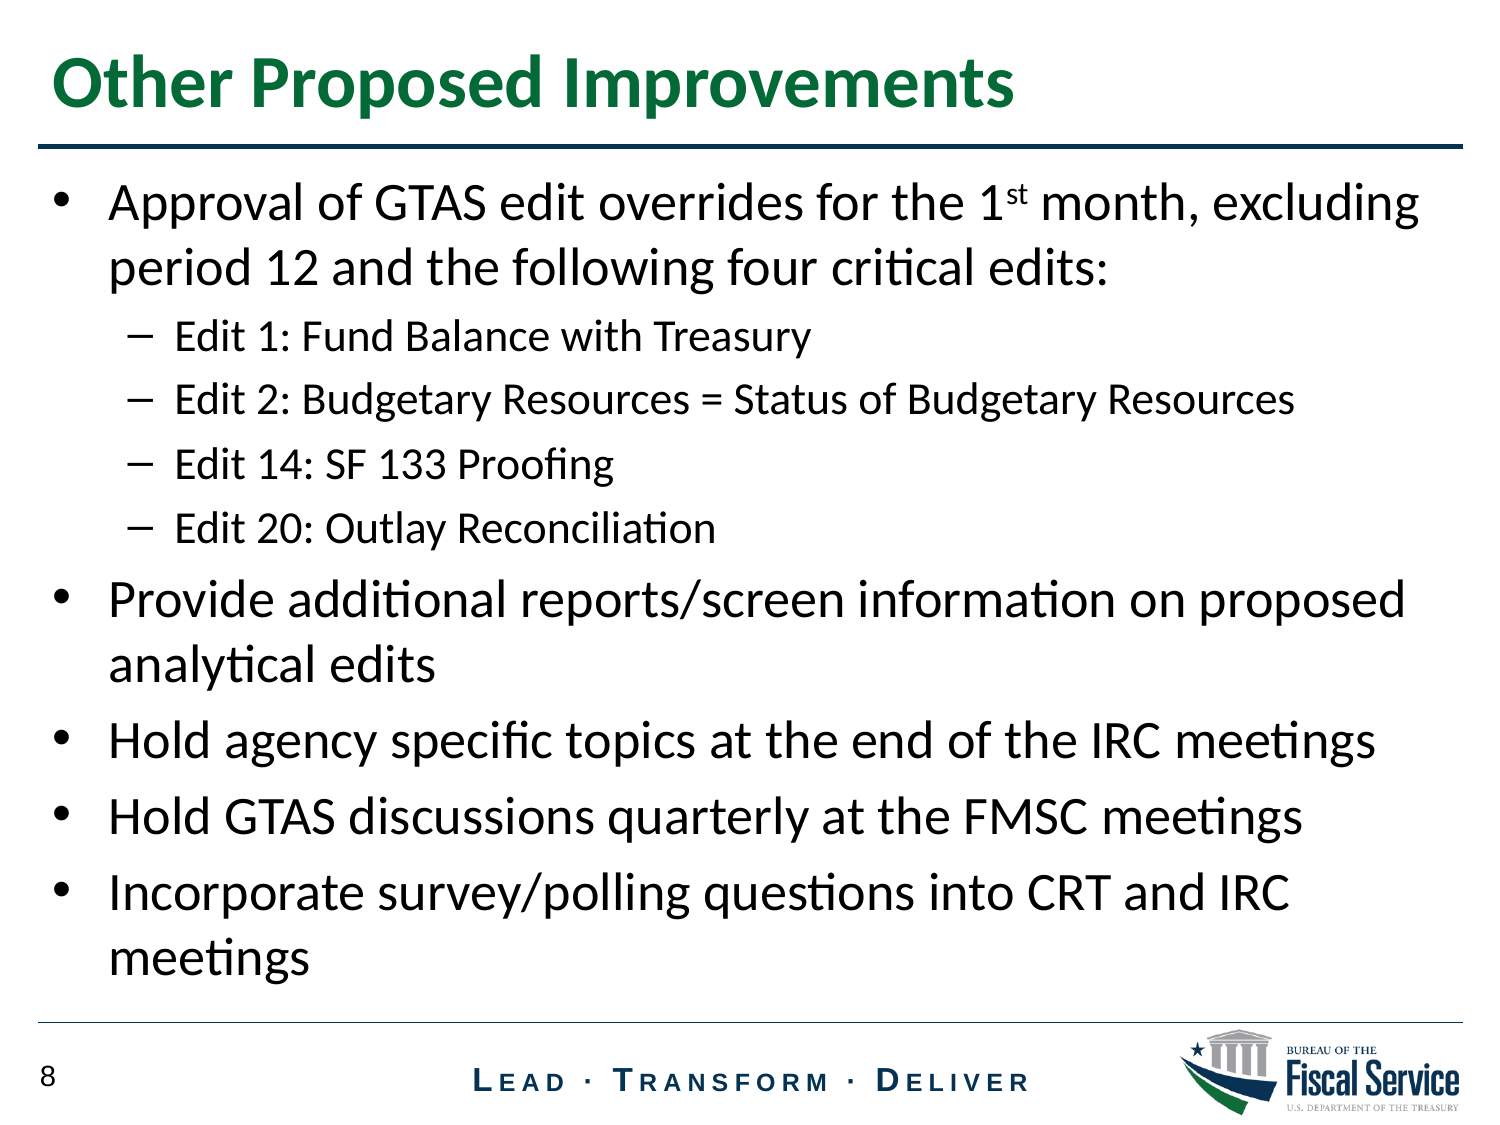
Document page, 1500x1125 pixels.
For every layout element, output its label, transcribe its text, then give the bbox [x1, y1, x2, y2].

picture [1175, 1026, 1463, 1118]
list Other Proposed Improvements [37, 24, 1463, 138]
list Approval of GTAS edit overrides for the 1st month, excluding period 12 and the following four critical edits: Edit 1: Fund Balance with Treasury Edit 2: Budgetary Resources = Status of Budgetary Resources Edit 14: SF 133 Proofing Edit 20: Outlay Reconciliation Provide additional reports/screen information on proposed analytical edits Hold agency specific topics at the end of the IRC meetings Hold GTAS discussions quarterly at the FMSC meetings Incorporate survey/polling questions into CRT and IRC meetings [37, 158, 1463, 1013]
